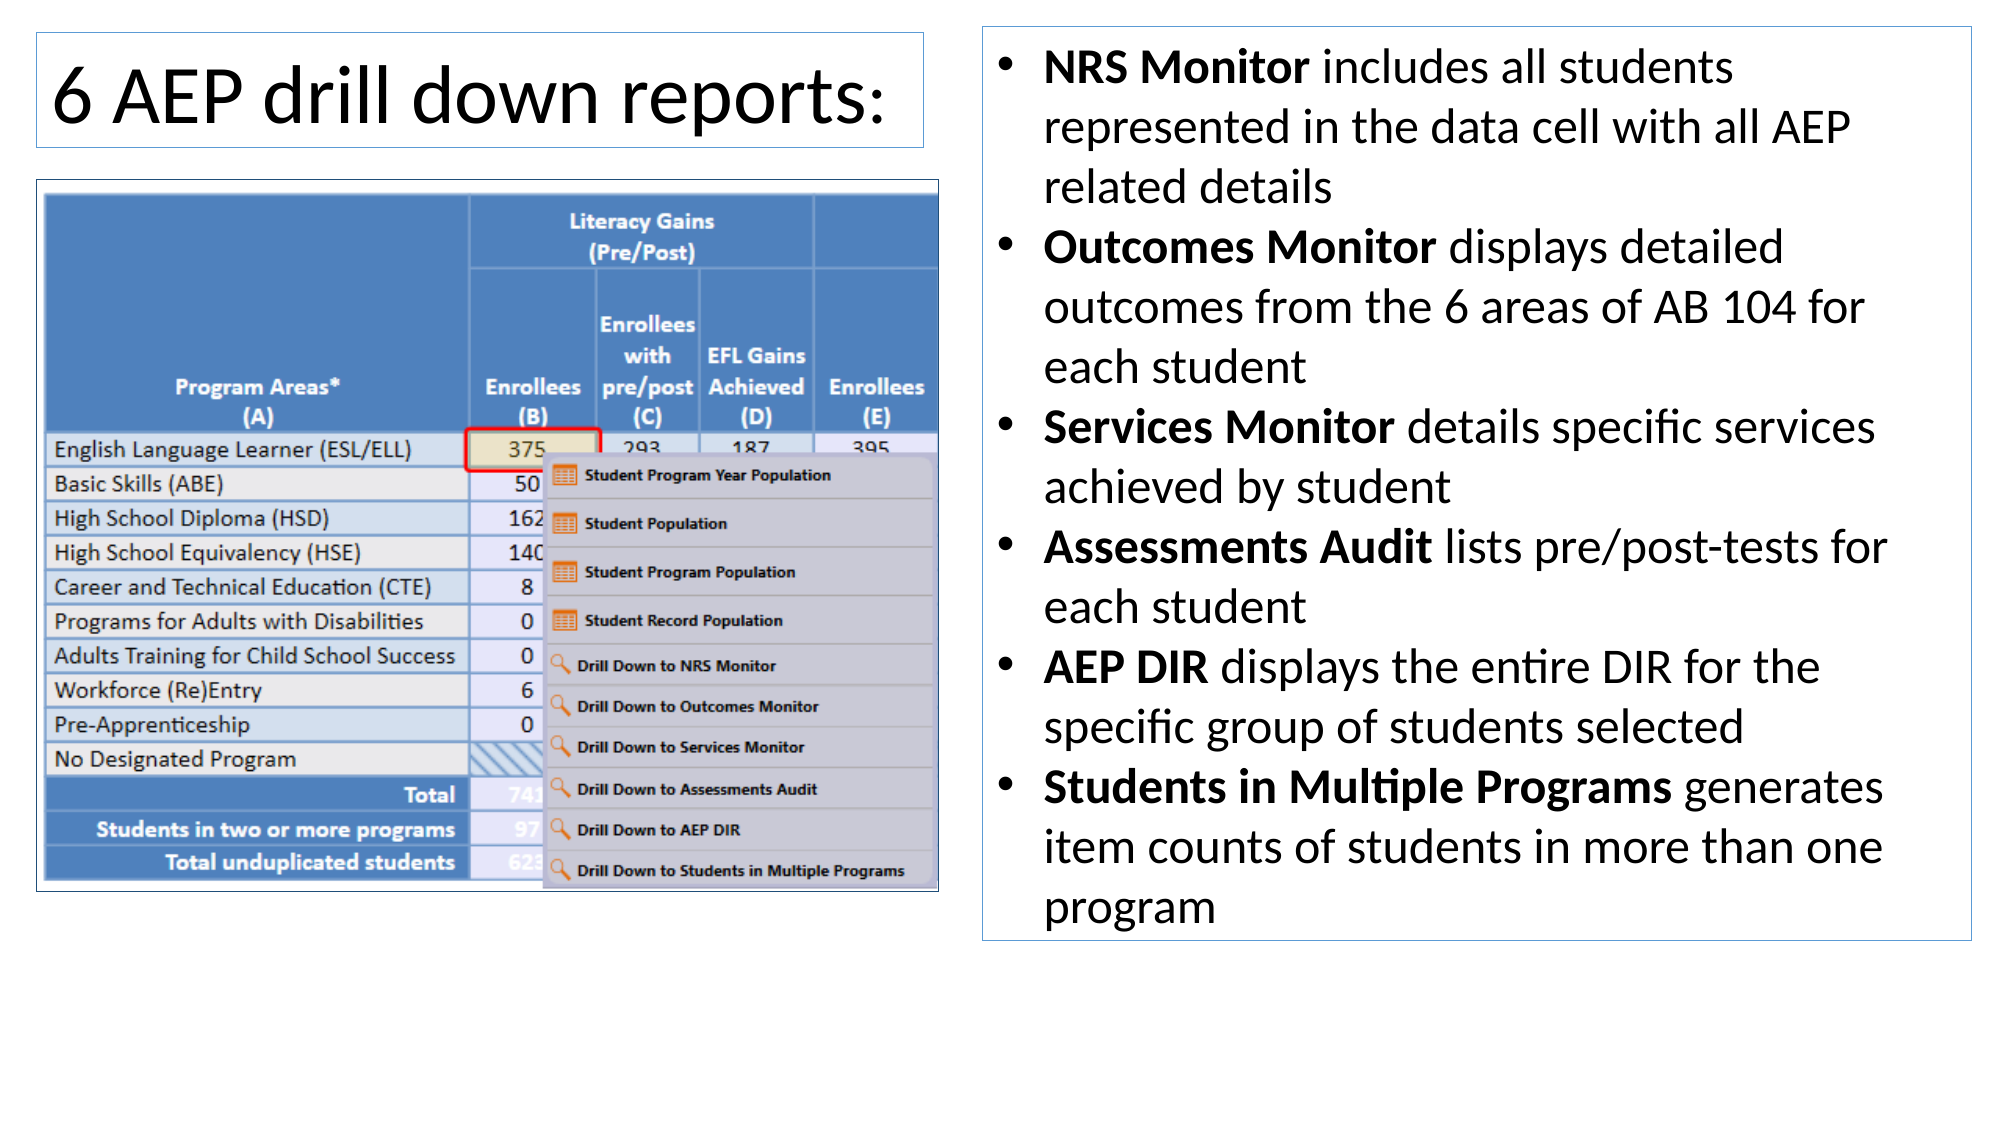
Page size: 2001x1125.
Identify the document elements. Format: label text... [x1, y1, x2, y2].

picture [36, 179, 939, 892]
text_box 6 AEP drill down reports: [36, 32, 924, 148]
text_box NRS Monitor includes all students represented in the data cell with all AEP related details Outcomes Monitor displays detailed outcomes from the 6 areas of AB 104 for each student Services Monitor details specific services achieved by student Assessments Audit lists pre/post-tests for each student AEP DIR displays the entire DIR for the specific group of students selected Students in Multiple Programs generates item counts of students in more than one program [982, 26, 1972, 941]
